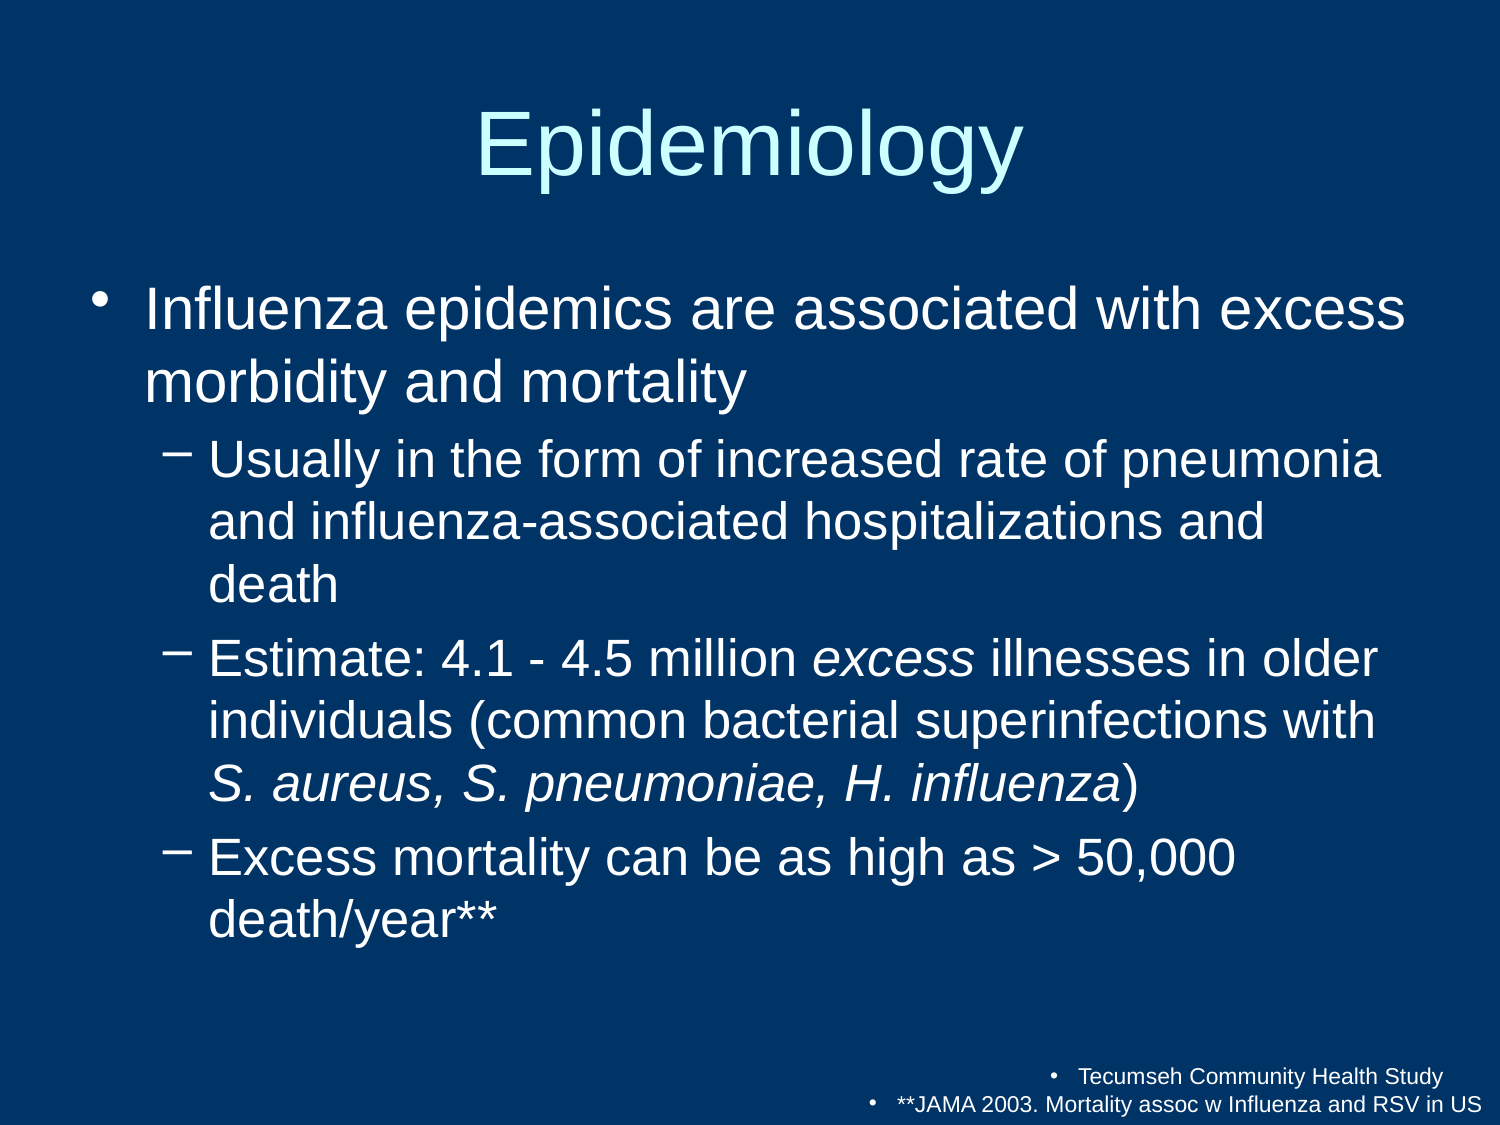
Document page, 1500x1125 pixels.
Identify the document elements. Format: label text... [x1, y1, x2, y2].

title Epidemiology [75, 45, 1425, 233]
list Influenza epidemics are associated with excess morbidity and mortality Usually in the form of increased rate of pneumonia and influenza-associated hospitalizations and death Estimate: 4.1 - 4.5 million excess illnesses in older individuals (common bacterial superinfections with S. aureus, S. pneumoniae, H. influenza) Excess mortality can be as high as > 50,000 death/year** [75, 262, 1425, 1005]
text_box Tecumseh Community Health Study **JAMA 2003. Mortality assoc w Influenza and RSV in US [853, 1054, 1498, 1124]
